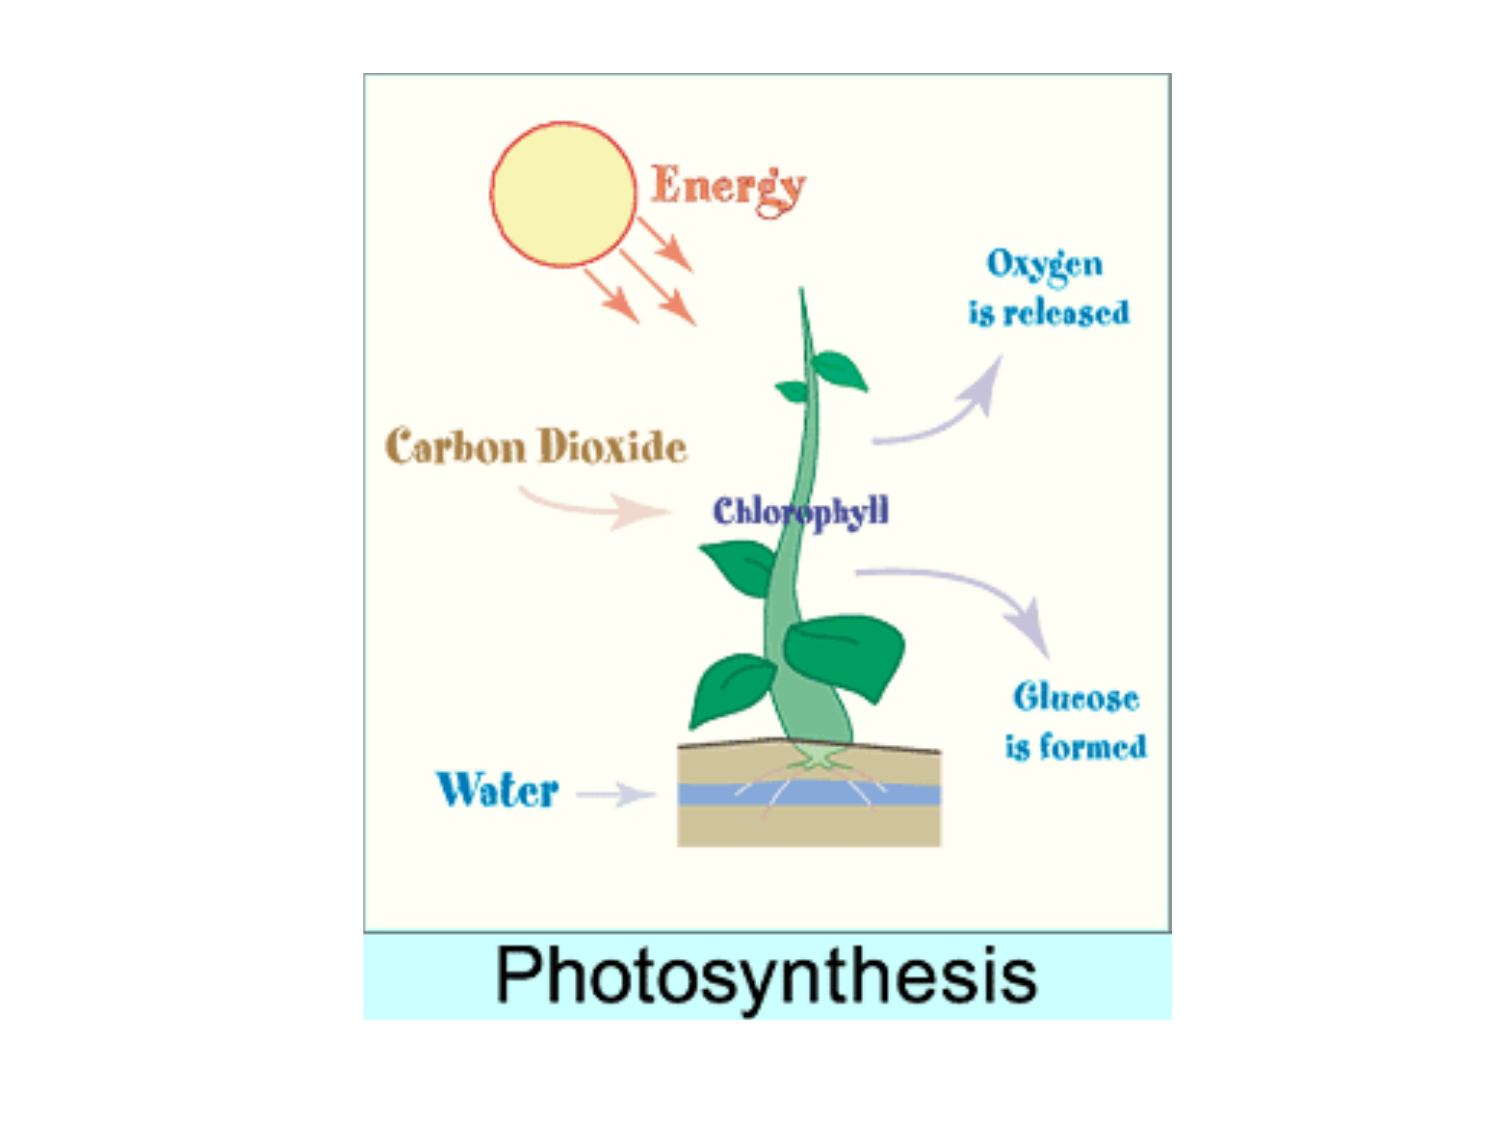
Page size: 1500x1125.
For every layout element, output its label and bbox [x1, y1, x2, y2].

list [362, 73, 1173, 1020]
